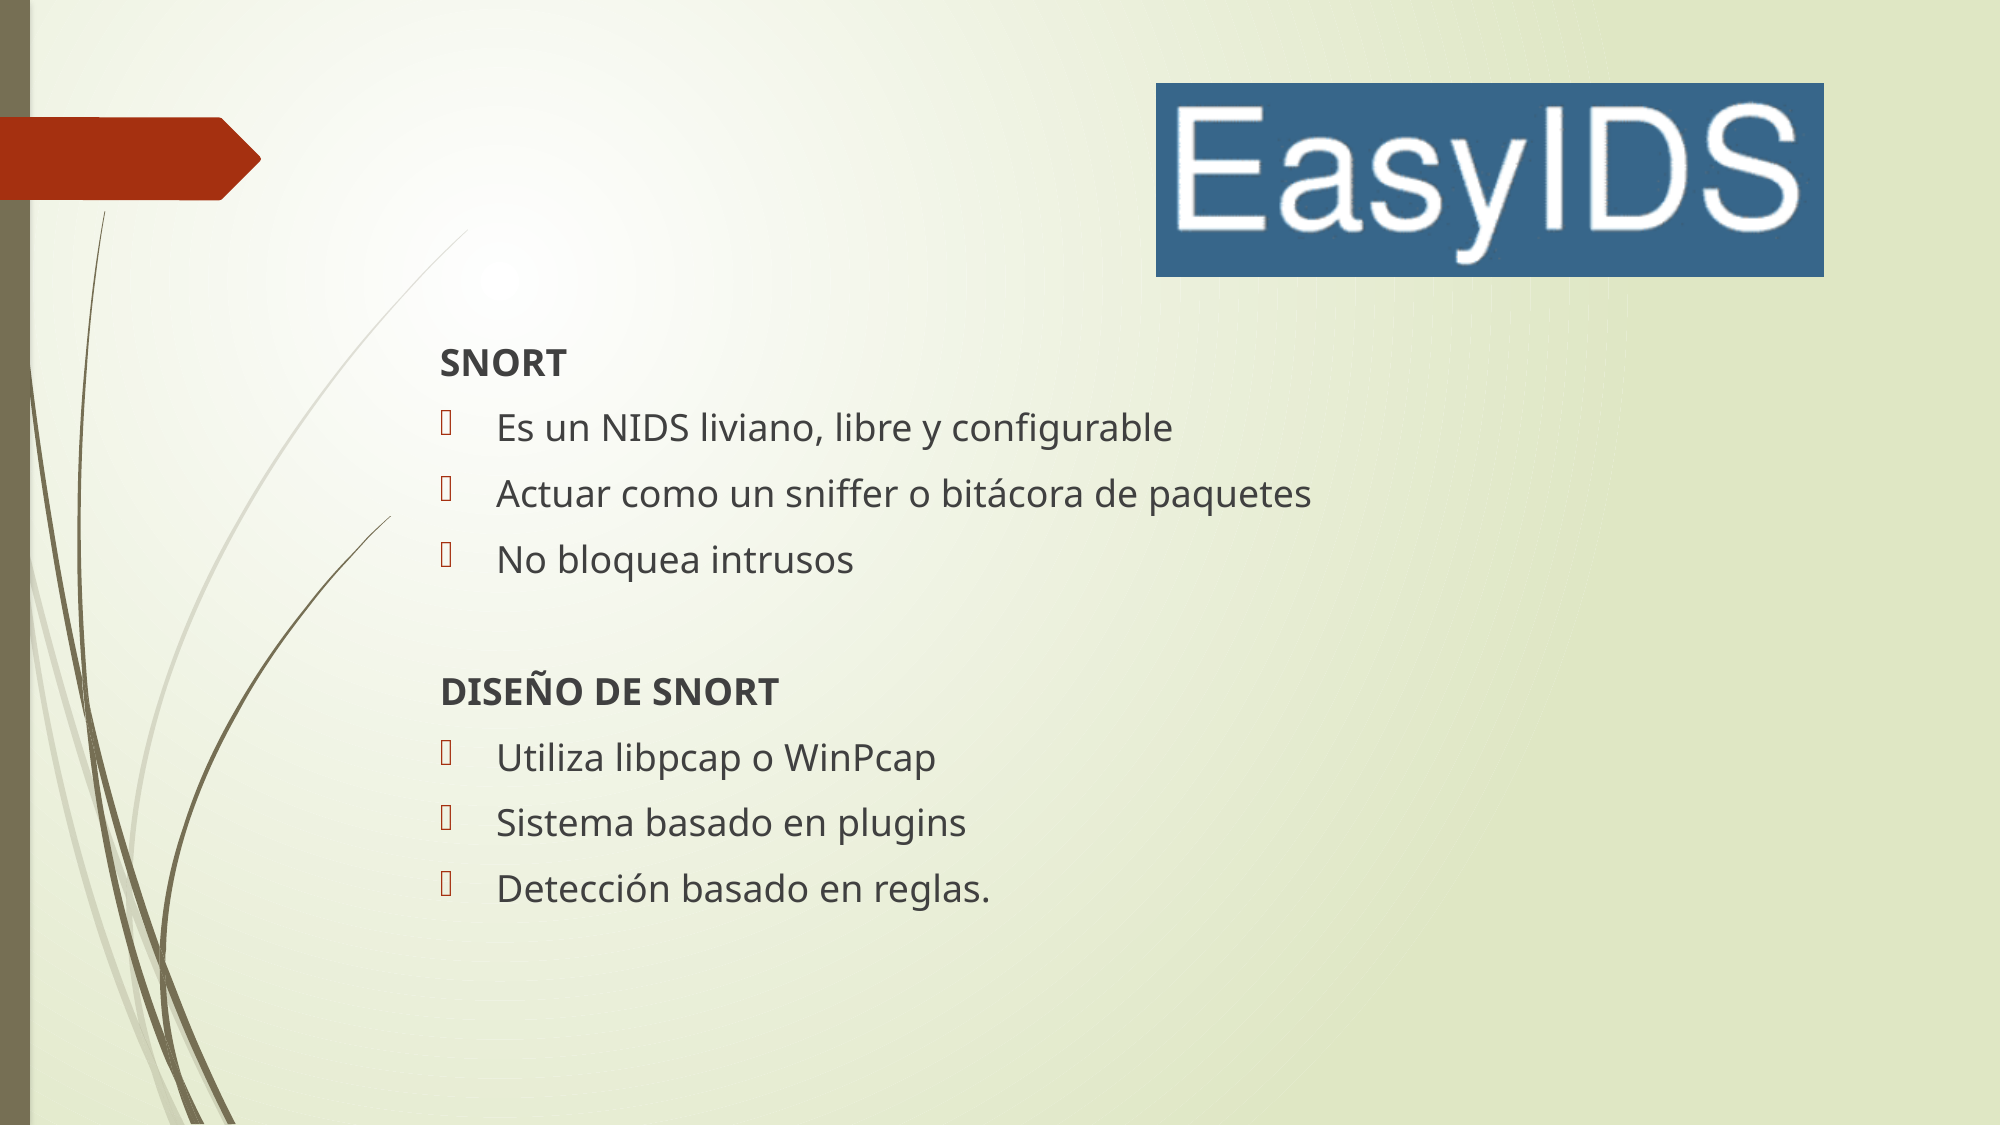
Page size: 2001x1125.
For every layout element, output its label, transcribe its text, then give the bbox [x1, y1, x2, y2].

list SNORT Es un NIDS liviano, libre y configurable Actuar como un sniffer o bitácora de paquetes No bloquea intrusos DISEÑO DE SNORT Utiliza libpcap o WinPcap Sistema basado en plugins Detección basado en reglas. [424, 331, 1888, 951]
picture [1155, 83, 1824, 277]
